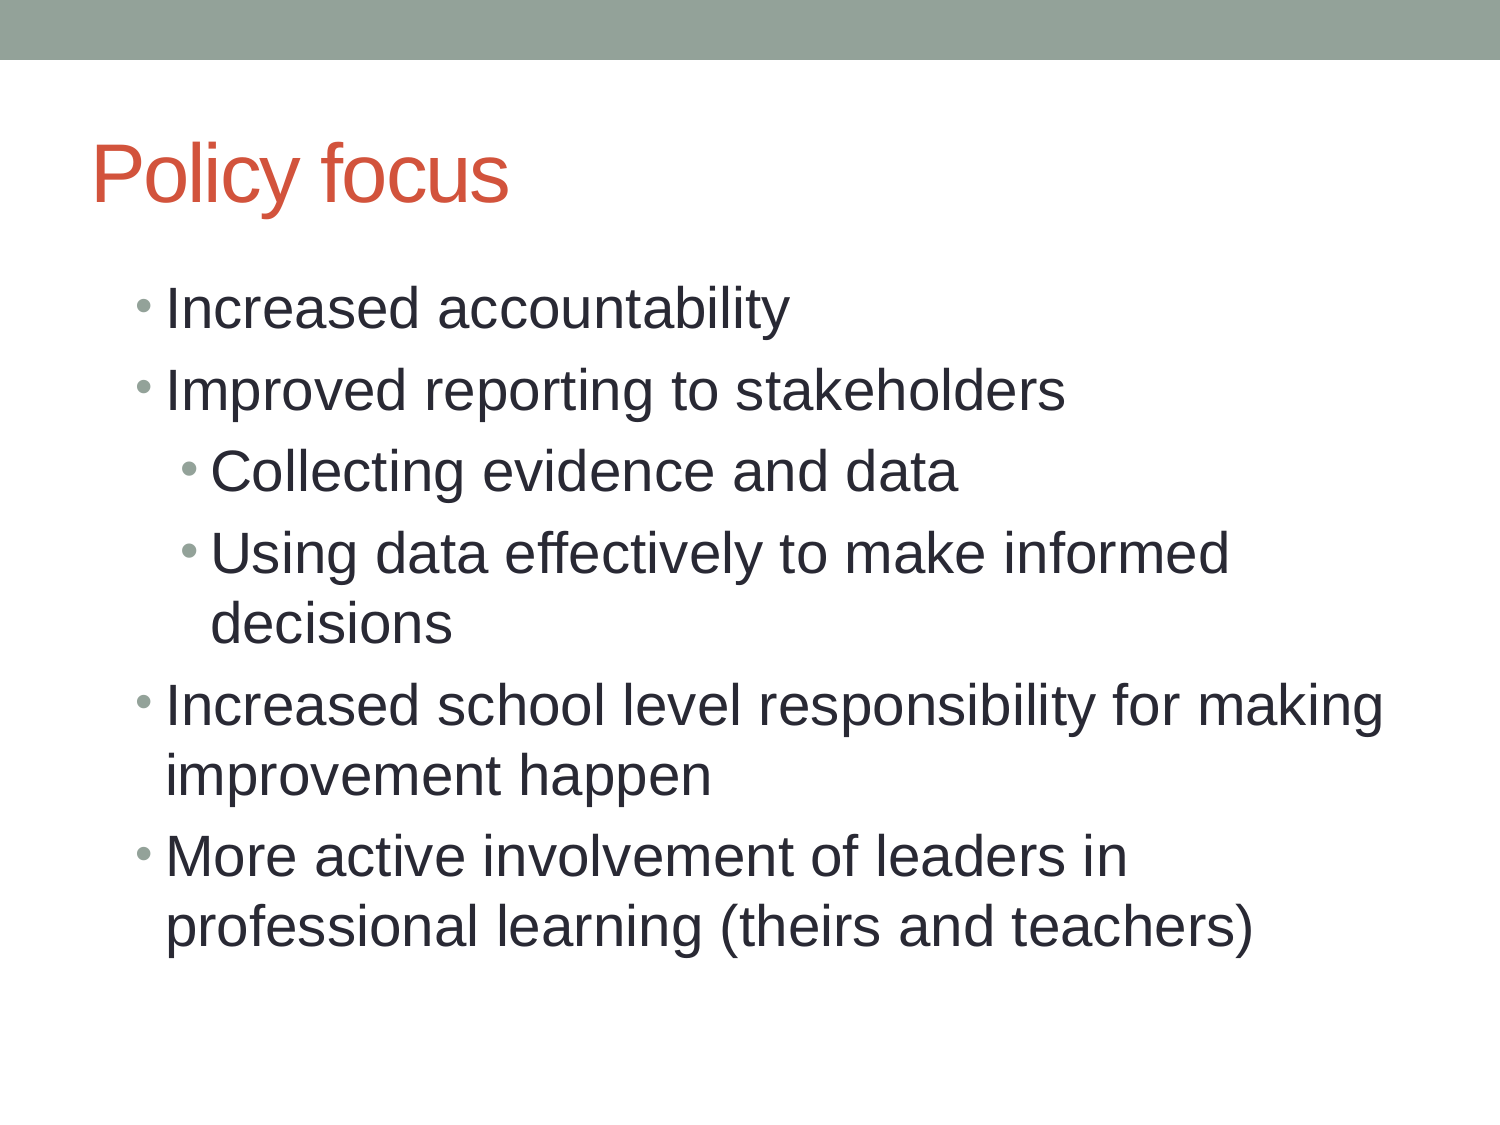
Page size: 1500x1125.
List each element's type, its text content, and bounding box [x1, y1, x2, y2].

title Policy focus [75, 87, 1425, 250]
list Increased accountability Improved reporting to stakeholders Collecting evidence and data Using data effectively to make informed decisions Increased school level responsibility for making improvement happen More active involvement of leaders in professional learning (theirs and teachers) [75, 262, 1425, 1063]
